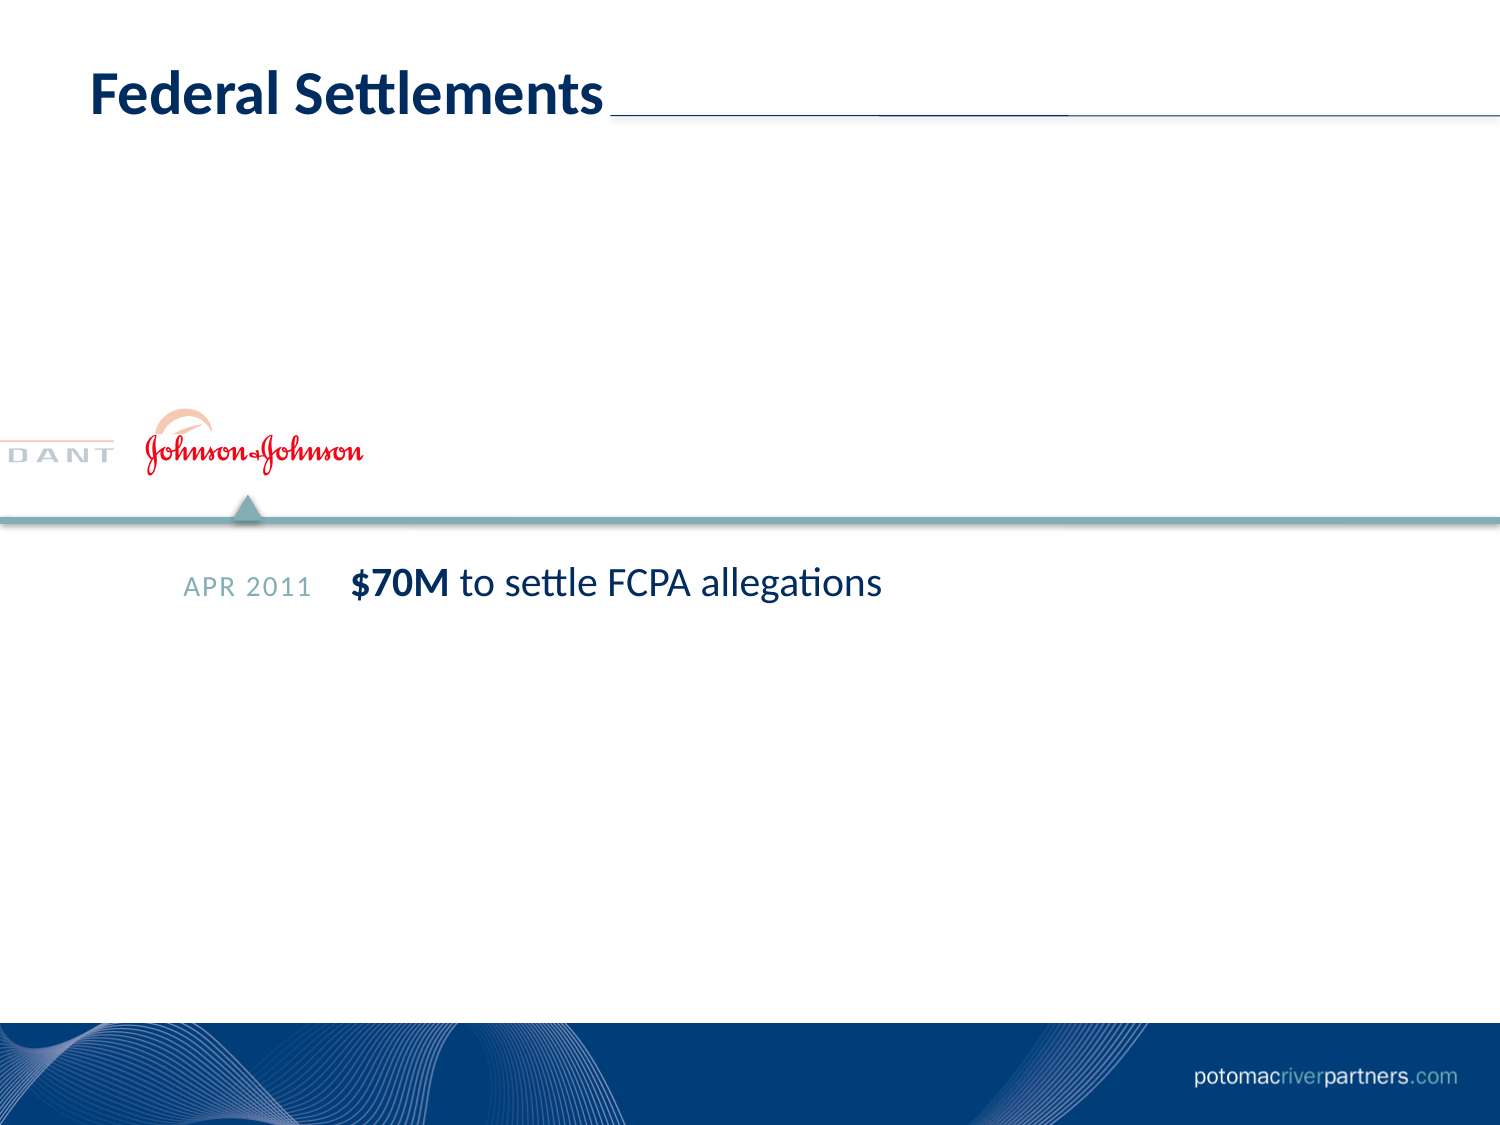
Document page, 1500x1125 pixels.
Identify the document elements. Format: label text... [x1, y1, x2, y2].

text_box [0, 403, 349, 520]
picture [0, 1023, 1500, 1125]
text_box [145, 434, 1500, 622]
title Federal Settlements [75, 45, 1425, 233]
